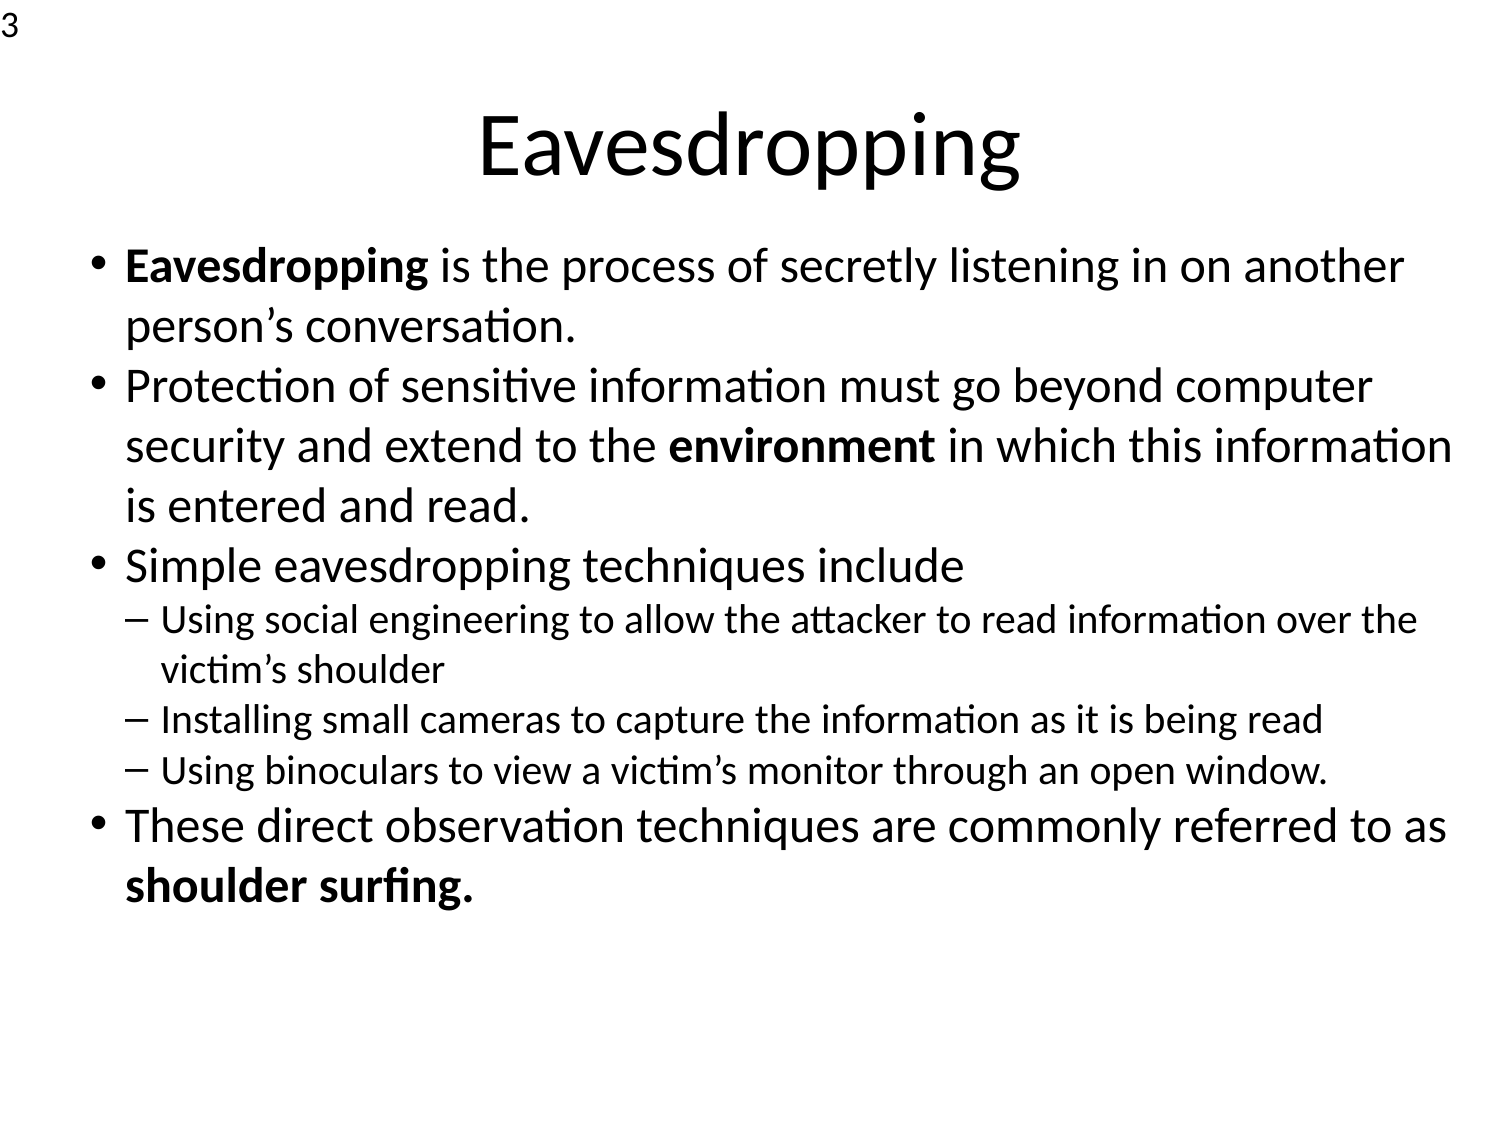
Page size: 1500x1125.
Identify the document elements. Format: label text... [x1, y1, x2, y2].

text_box Eavesdropping [75, 45, 1425, 224]
text_box Eavesdropping is the process of secretly listening in on another person’s conversation. Protection of sensitive information must go beyond computer security and extend to the environment in which this information is entered and read. Simple eavesdropping techniques include Using social engineering to allow the attacker to read information over the victim’s shoulder Installing small cameras to capture the information as it is being read Using binoculars to view a victim’s monitor through an open window. These direct observation techniques are commonly referred to as shoulder surfing. [74, 224, 1475, 1025]
